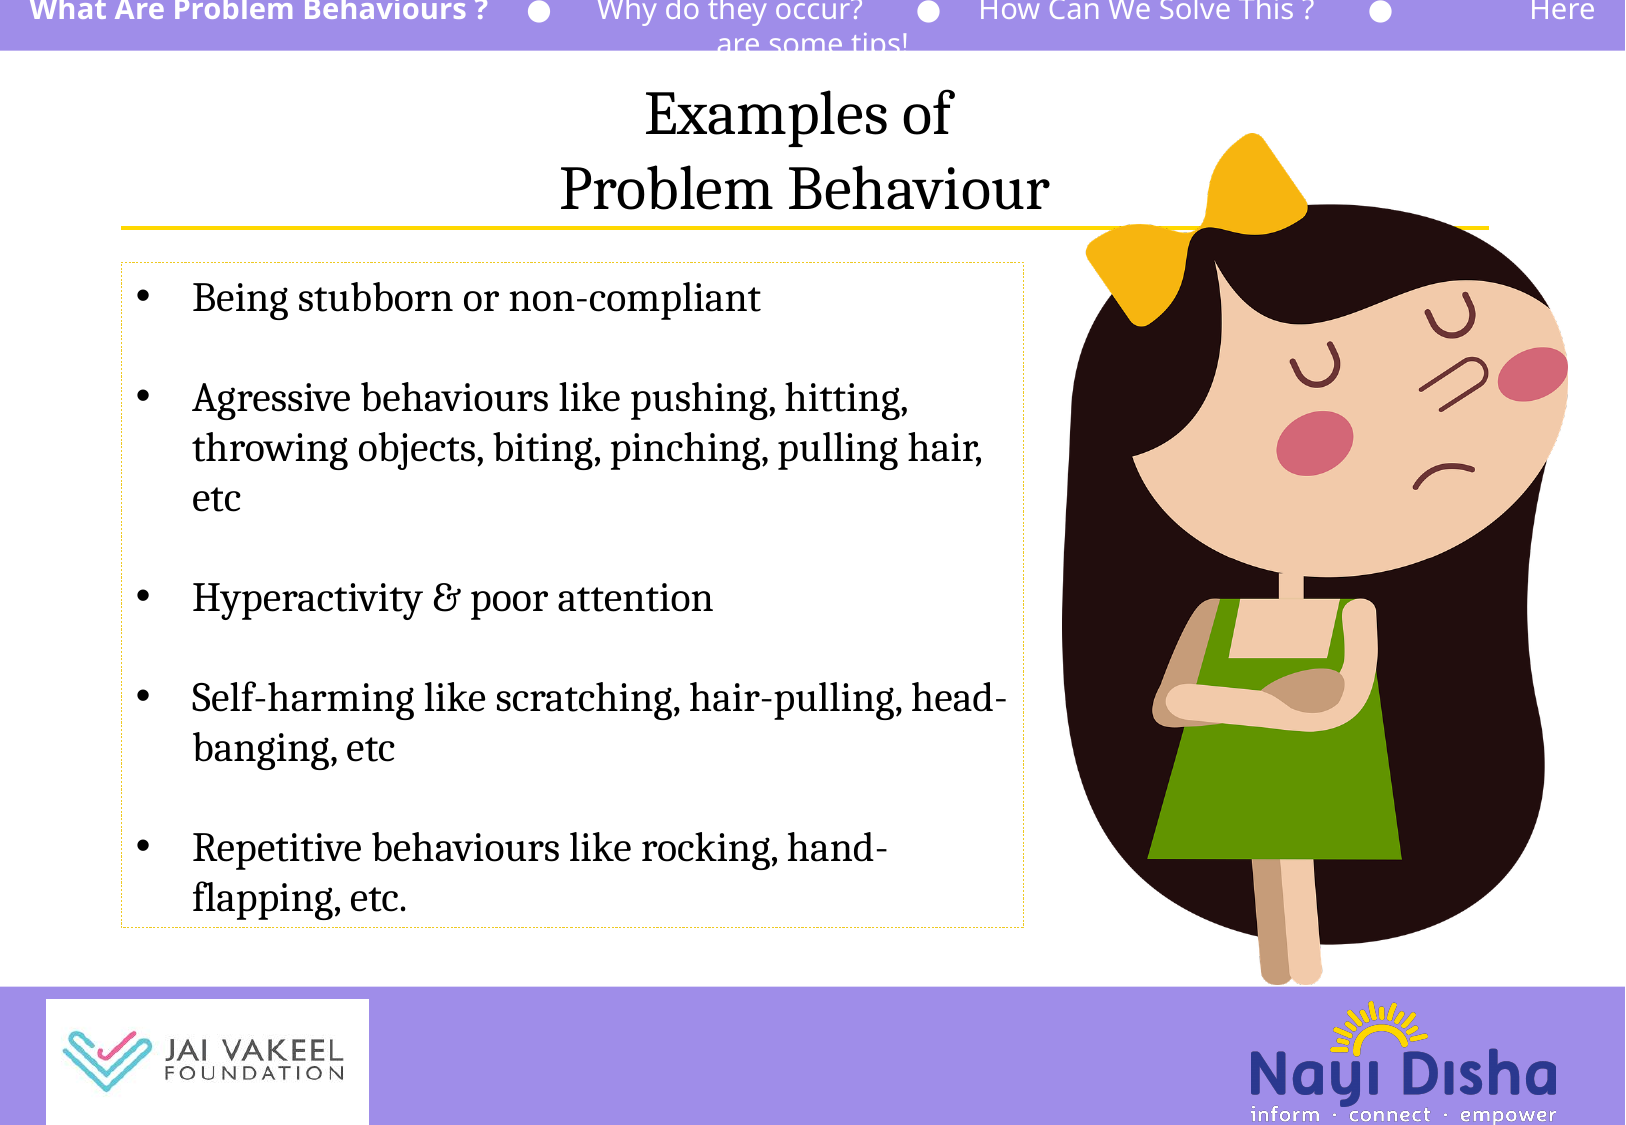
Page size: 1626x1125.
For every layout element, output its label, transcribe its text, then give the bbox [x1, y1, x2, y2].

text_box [0, 65, 1625, 1125]
text_box What Are Problem Behaviours ? ● Why do they occur? ● How Can We Solve This ? ● Here are some tips! [0, 0, 1625, 51]
